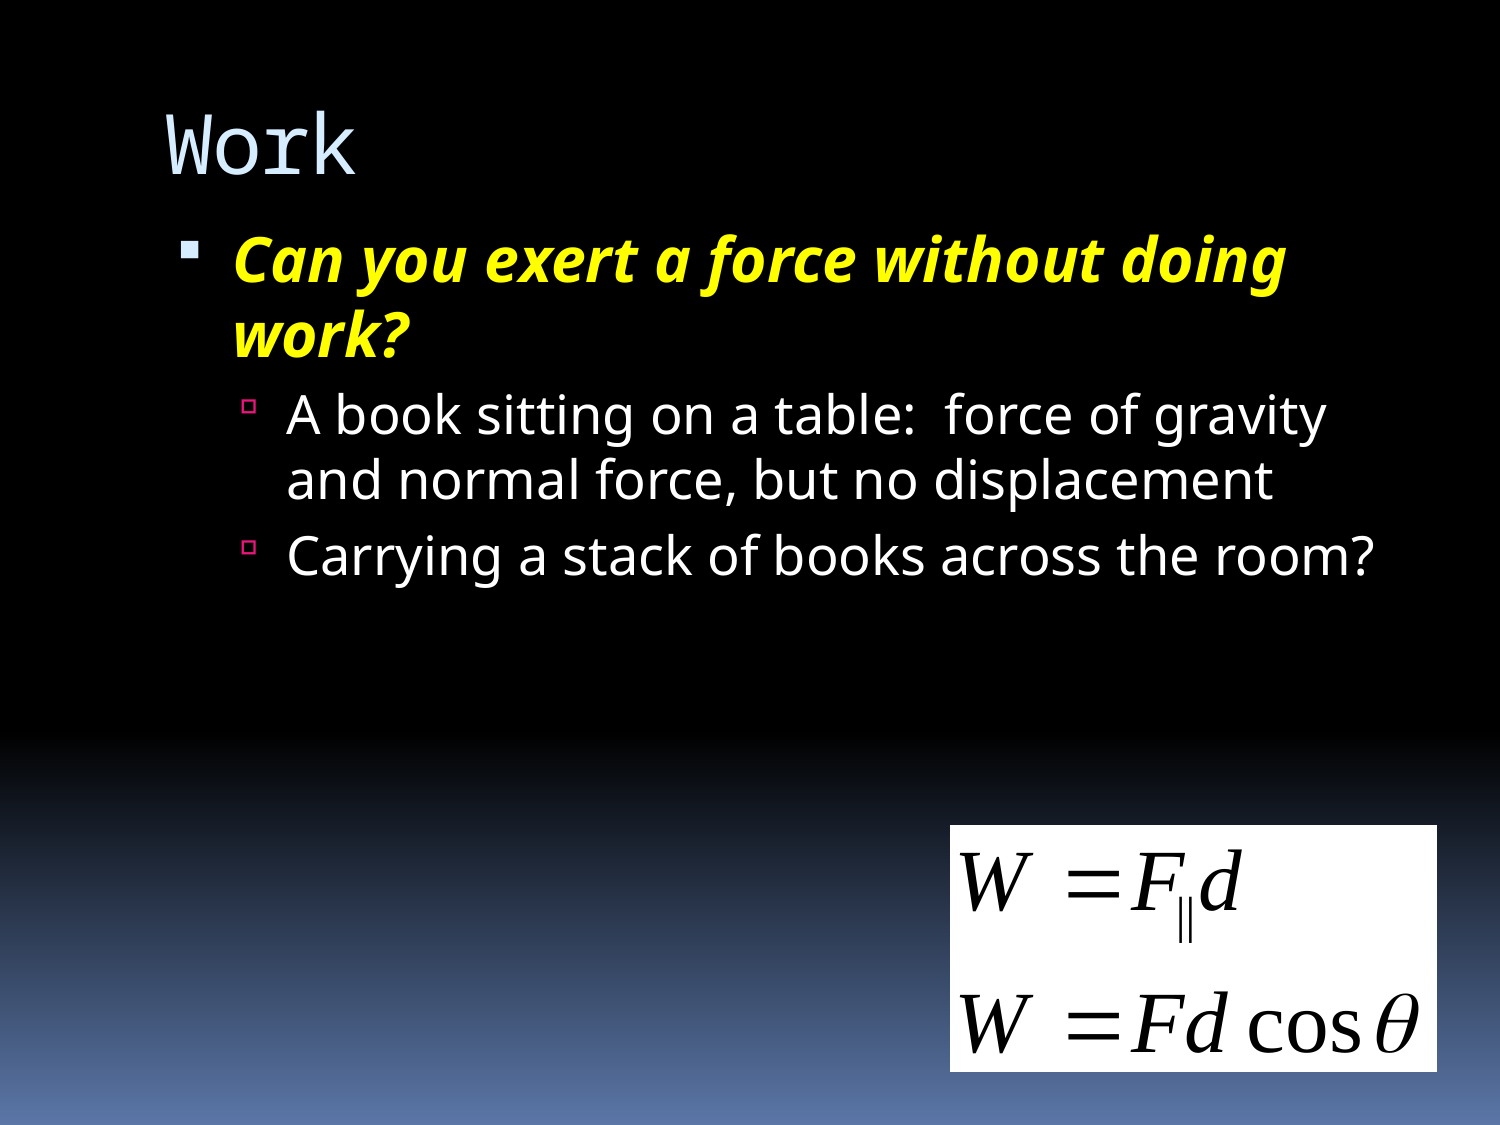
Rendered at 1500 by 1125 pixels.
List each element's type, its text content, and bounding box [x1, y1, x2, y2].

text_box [949, 824, 1438, 1073]
list Can you exert a force without doing work? A book sitting on a table: force of gravity and normal force, but no displacement Carrying a stack of books across the room? [150, 212, 1425, 1043]
title Work [150, 83, 1425, 212]
